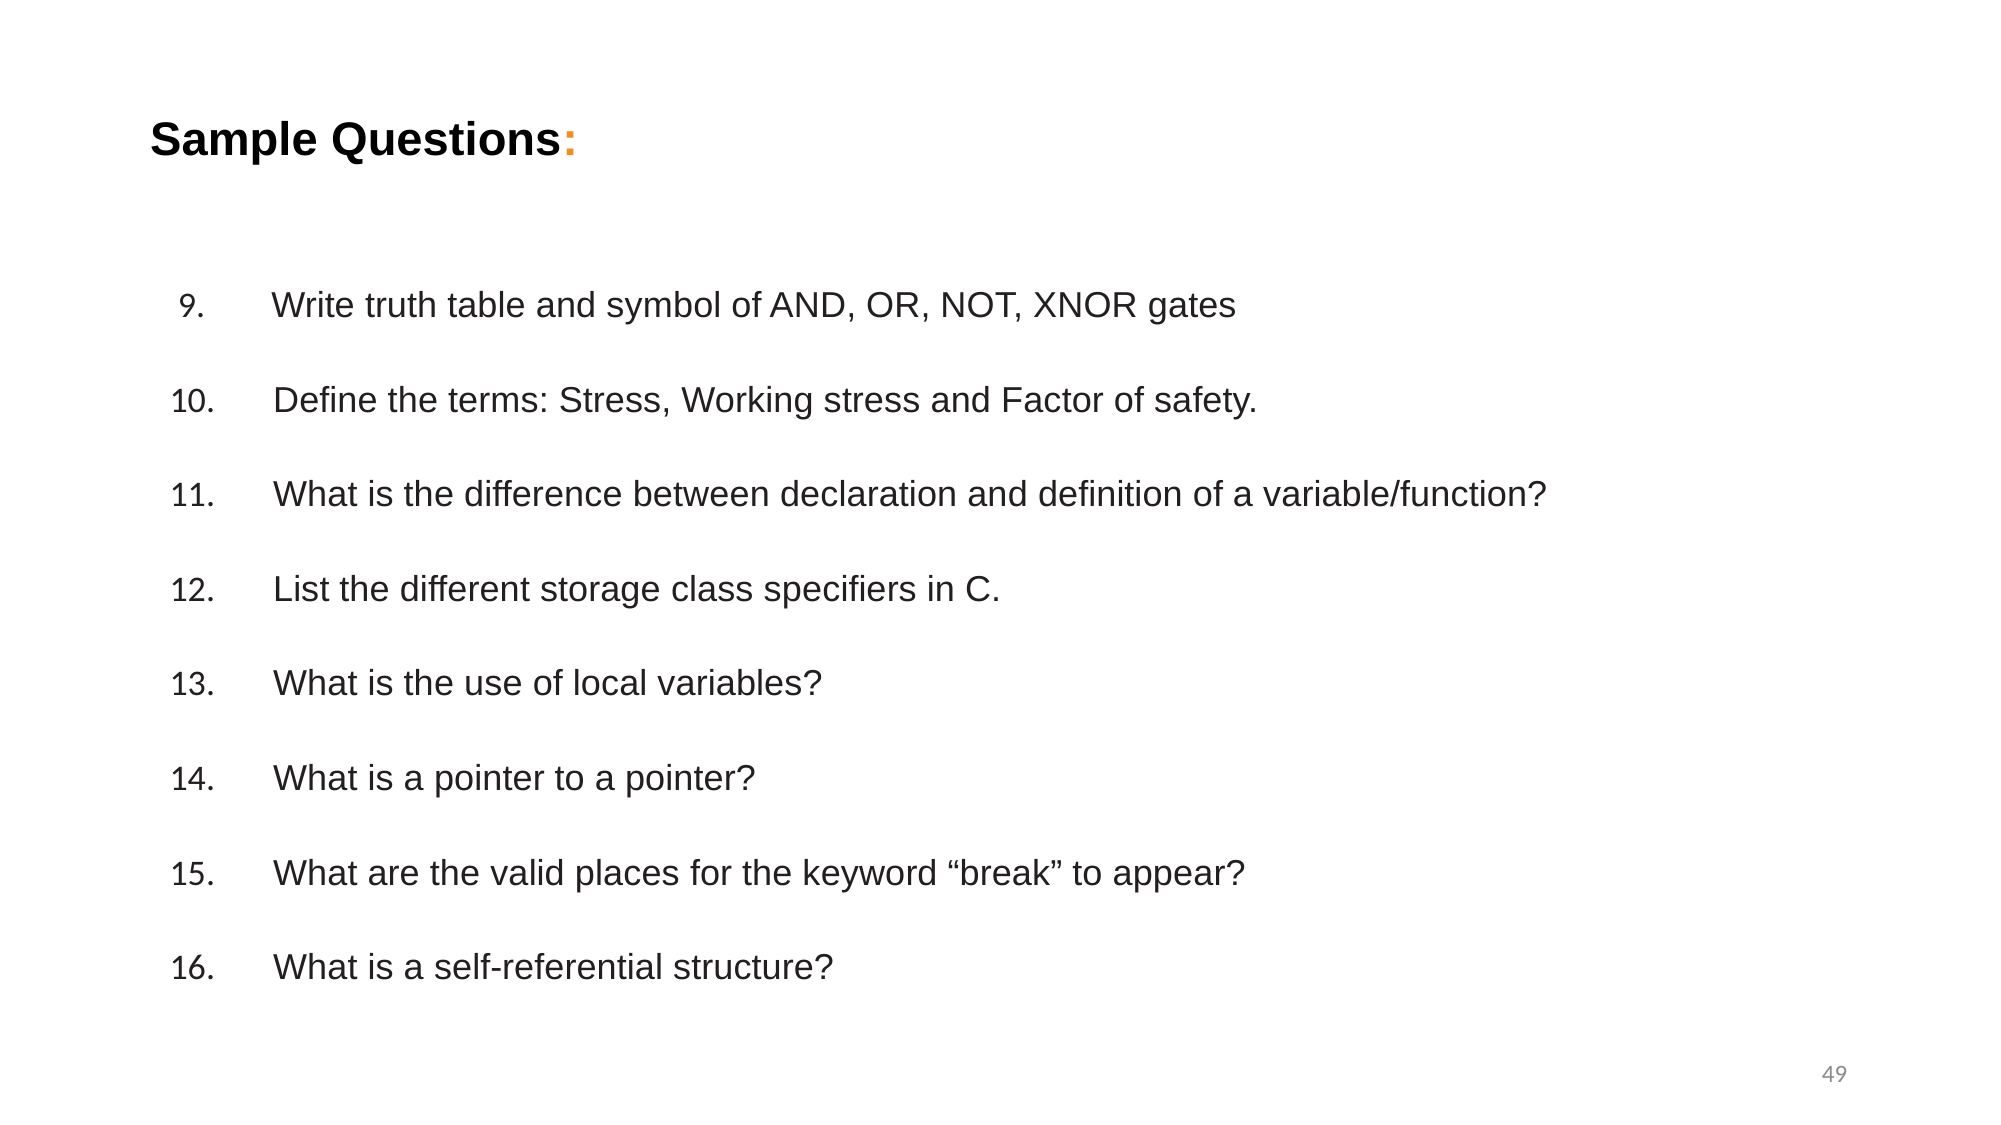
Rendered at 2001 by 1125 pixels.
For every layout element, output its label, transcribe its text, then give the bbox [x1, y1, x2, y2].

text_box Sample Questions: 9. Write truth table and symbol of AND, OR, NOT, XNOR gates 10. Define the terms: Stress, Working stress and Factor of safety. 11. What is the difference between declaration and definition of a variable/function? 12. List the different storage class specifiers in C. 13. What is the use of local variables? 14. What is a pointer to a pointer? 15. What are the valid places for the keyword “break” to appear? 16. What is a self-referential structure? [61, 81, 1766, 1125]
slide_number 49 [1412, 1042, 1863, 1103]
